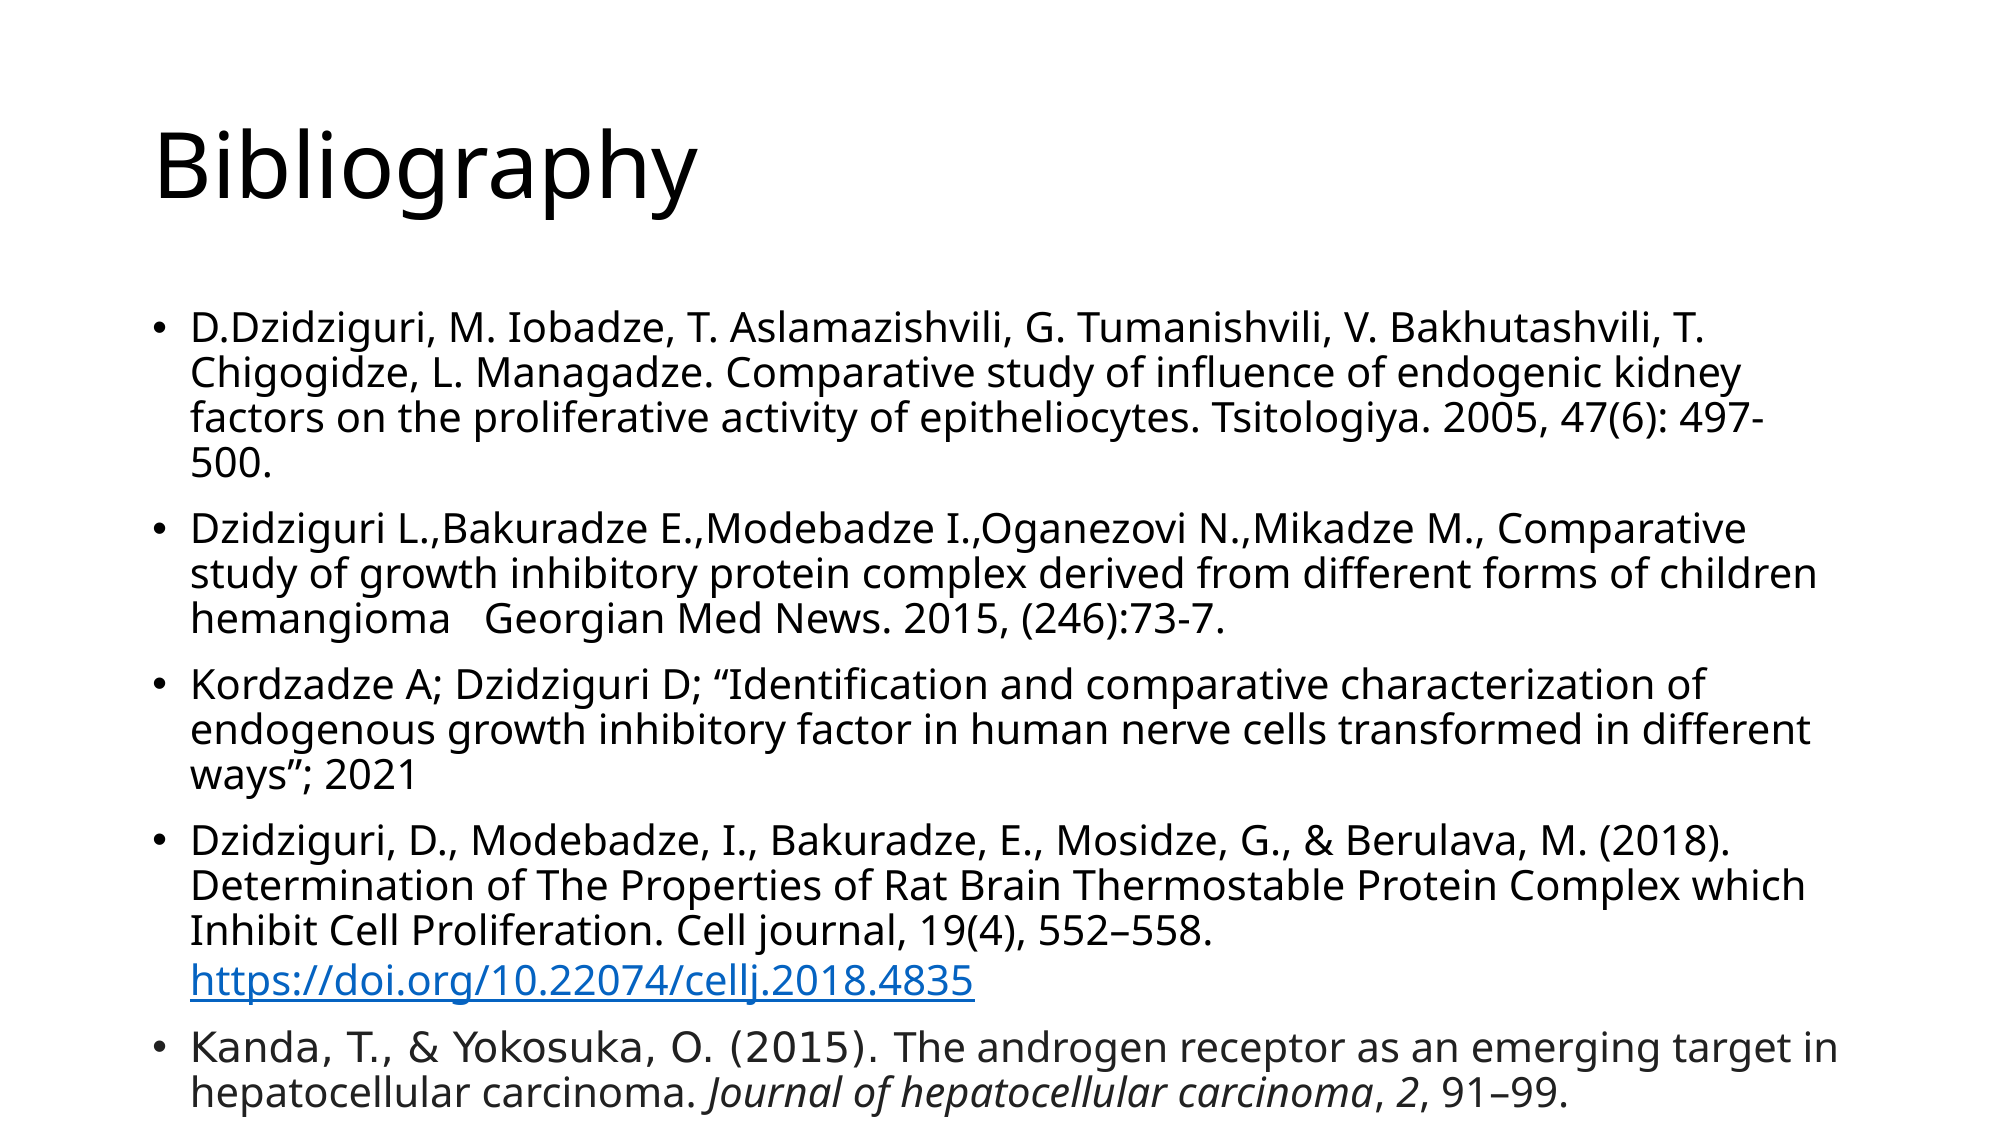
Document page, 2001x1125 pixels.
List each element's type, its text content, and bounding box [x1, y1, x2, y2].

title Bibliography [137, 59, 1863, 278]
list D.Dzidziguri, M. Iobadze, T. Aslamazishvili, G. Tumanishvili, V. Bakhutashvili, T. Chigogidze, L. Managadze. Comparative study of influence of endogenic kidney factors on the proliferative activity of epitheliocytes. Tsitologiya. 2005, 47(6): 497-500. Dzidziguri L.,Bakuradze E.,Modebadze I.,Oganezovi N.,Mikadze M., Comparative study of growth inhibitory protein complex derived from different forms of children hemangioma Georgian Med News. 2015, (246):73-7. Kordzadze A; Dzidziguri D; “Identification and comparative characterization of endogenous growth inhibitory factor in human nerve cells transformed in different ways”; 2021 Dzidziguri, D., Modebadze, I., Bakuradze, E., Mosidze, G., & Berulava, M. (2018). Determination of The Properties of Rat Brain Thermostable Protein Complex which Inhibit Cell Proliferation. Cell journal, 19(4), 552–558. https://doi.org/10.22074/cellj.2018.4835 Kanda, T., & Yokosuka, O. (2015). The androgen receptor as an emerging target in hepatocellular carcinoma. Journal of hepatocellular carcinoma, 2, 91–99. S. Niemczyk, L. Niemczyk, and K. Romejko-Ciepielewska, “Basic endocrinological disorders in chronic renal failure,” Endokrynologia Polska, vol. 63, no. 3, pp. 250–257, 2012. [137, 299, 1863, 1114]
